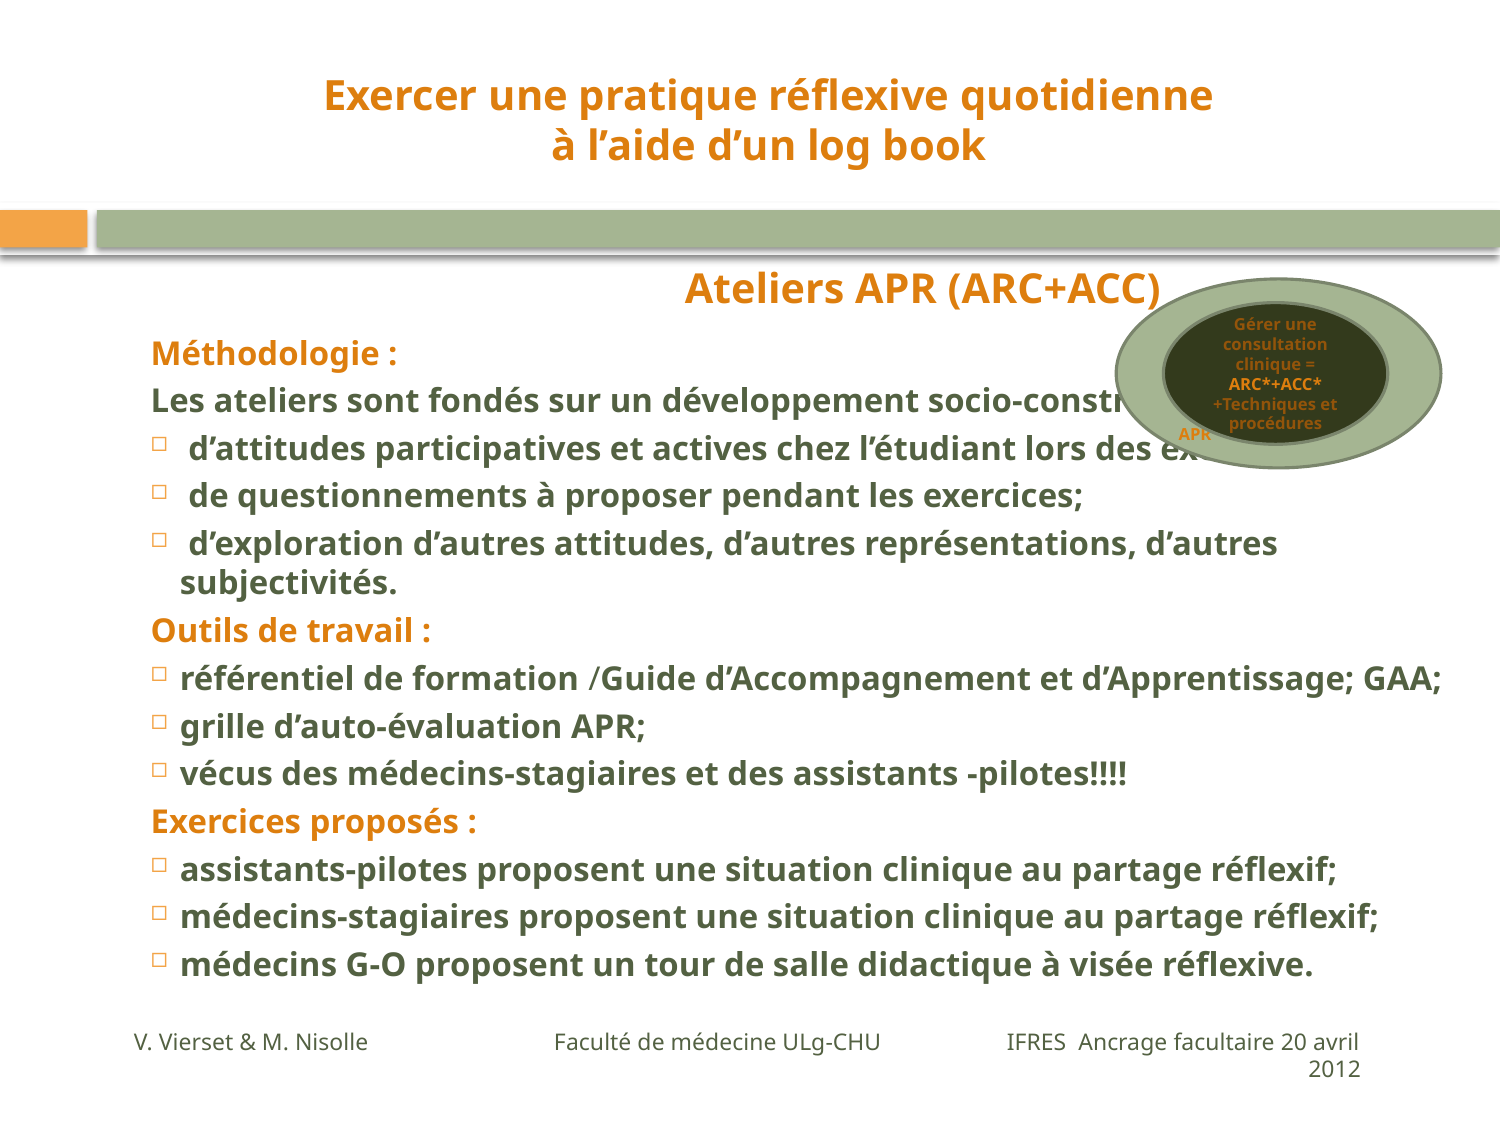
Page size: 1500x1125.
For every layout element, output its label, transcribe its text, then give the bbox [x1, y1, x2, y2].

footer V. Vierset & M. Nisolle Faculté de médecine ULg-CHU IFRES Ancrage facultaire 20 avril 2012 [99, 1024, 1376, 1085]
title Exercer une pratique réflexive quotidienne à l’aide d’un log book [100, 37, 1438, 200]
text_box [1115, 278, 1442, 469]
list Ateliers APR (ARC+ACC) Méthodologie : Les ateliers sont fondés sur un développement socio-constructiviste : d’attitudes participatives et actives chez l’étudiant lors des exercices; de questionnements à proposer pendant les exercices; d’exploration d’autres attitudes, d’autres représentations, d’autres subjectivités. Outils de travail : référentiel de formation /Guide d’Accompagnement et d’Apprentissage; GAA; grille d’auto-évaluation APR; vécus des médecins-stagiaires et des assistants -pilotes!!!! Exercices proposés : assistants-pilotes proposent une situation clinique au partage réflexif; médecins-stagiaires proposent une situation clinique au partage réflexif; médecins G-O proposent un tour de salle didactique à visée réflexive. [135, 255, 1474, 993]
